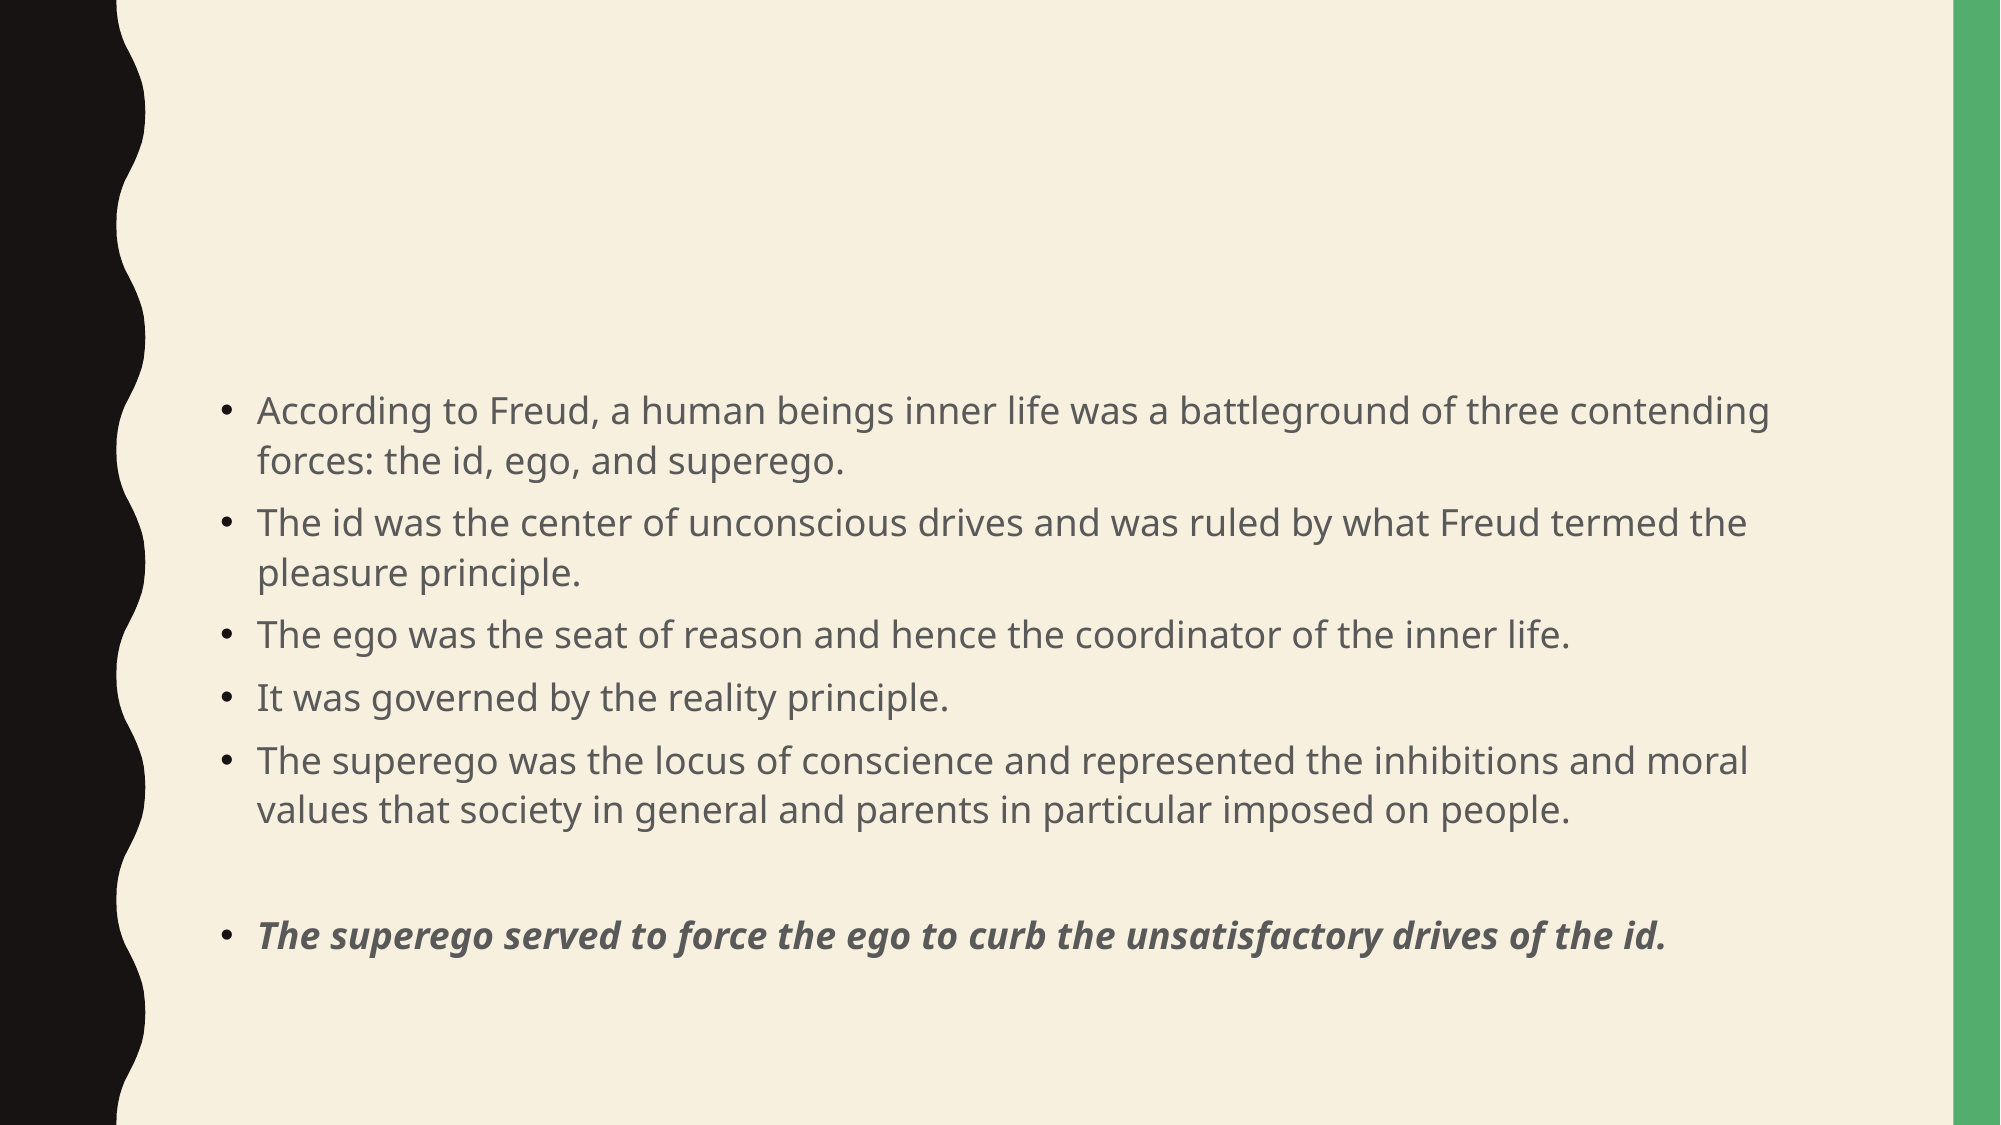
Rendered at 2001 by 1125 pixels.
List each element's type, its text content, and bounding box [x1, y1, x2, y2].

list According to Freud, a human beings inner life was a battleground of three contending forces: the id, ego, and superego. The id was the center of unconscious drives and was ruled by what Freud termed the pleasure principle. The ego was the seat of reason and hence the coordinator of the inner life. It was governed by the reality principle. The superego was the locus of conscience and represented the inhibitions and moral values that society in general and parents in particular imposed on people. The superego served to force the ego to curb the unsatisfactory drives of the id. [205, 375, 1875, 965]
